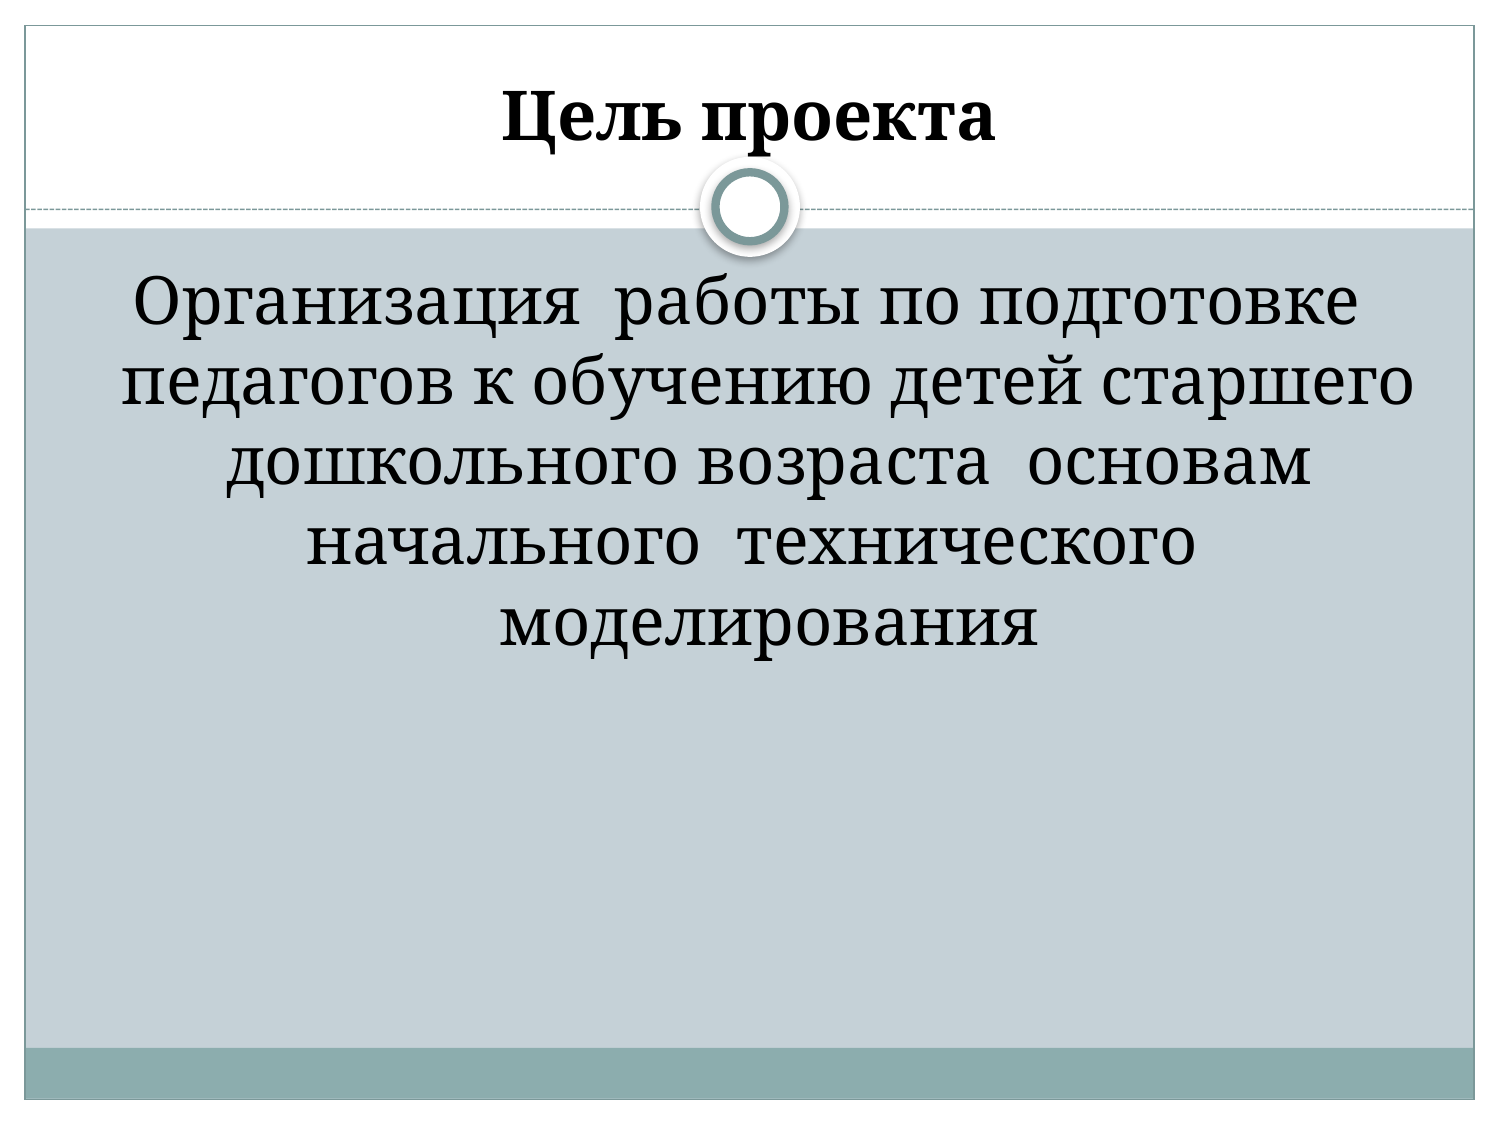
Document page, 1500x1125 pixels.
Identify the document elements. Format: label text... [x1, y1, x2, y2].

list Организация работы по подготовке педагогов к обучению детей старшего дошкольного возраста основам начального технического моделирования [49, 250, 1445, 716]
title Цель проекта [49, 37, 1450, 162]
